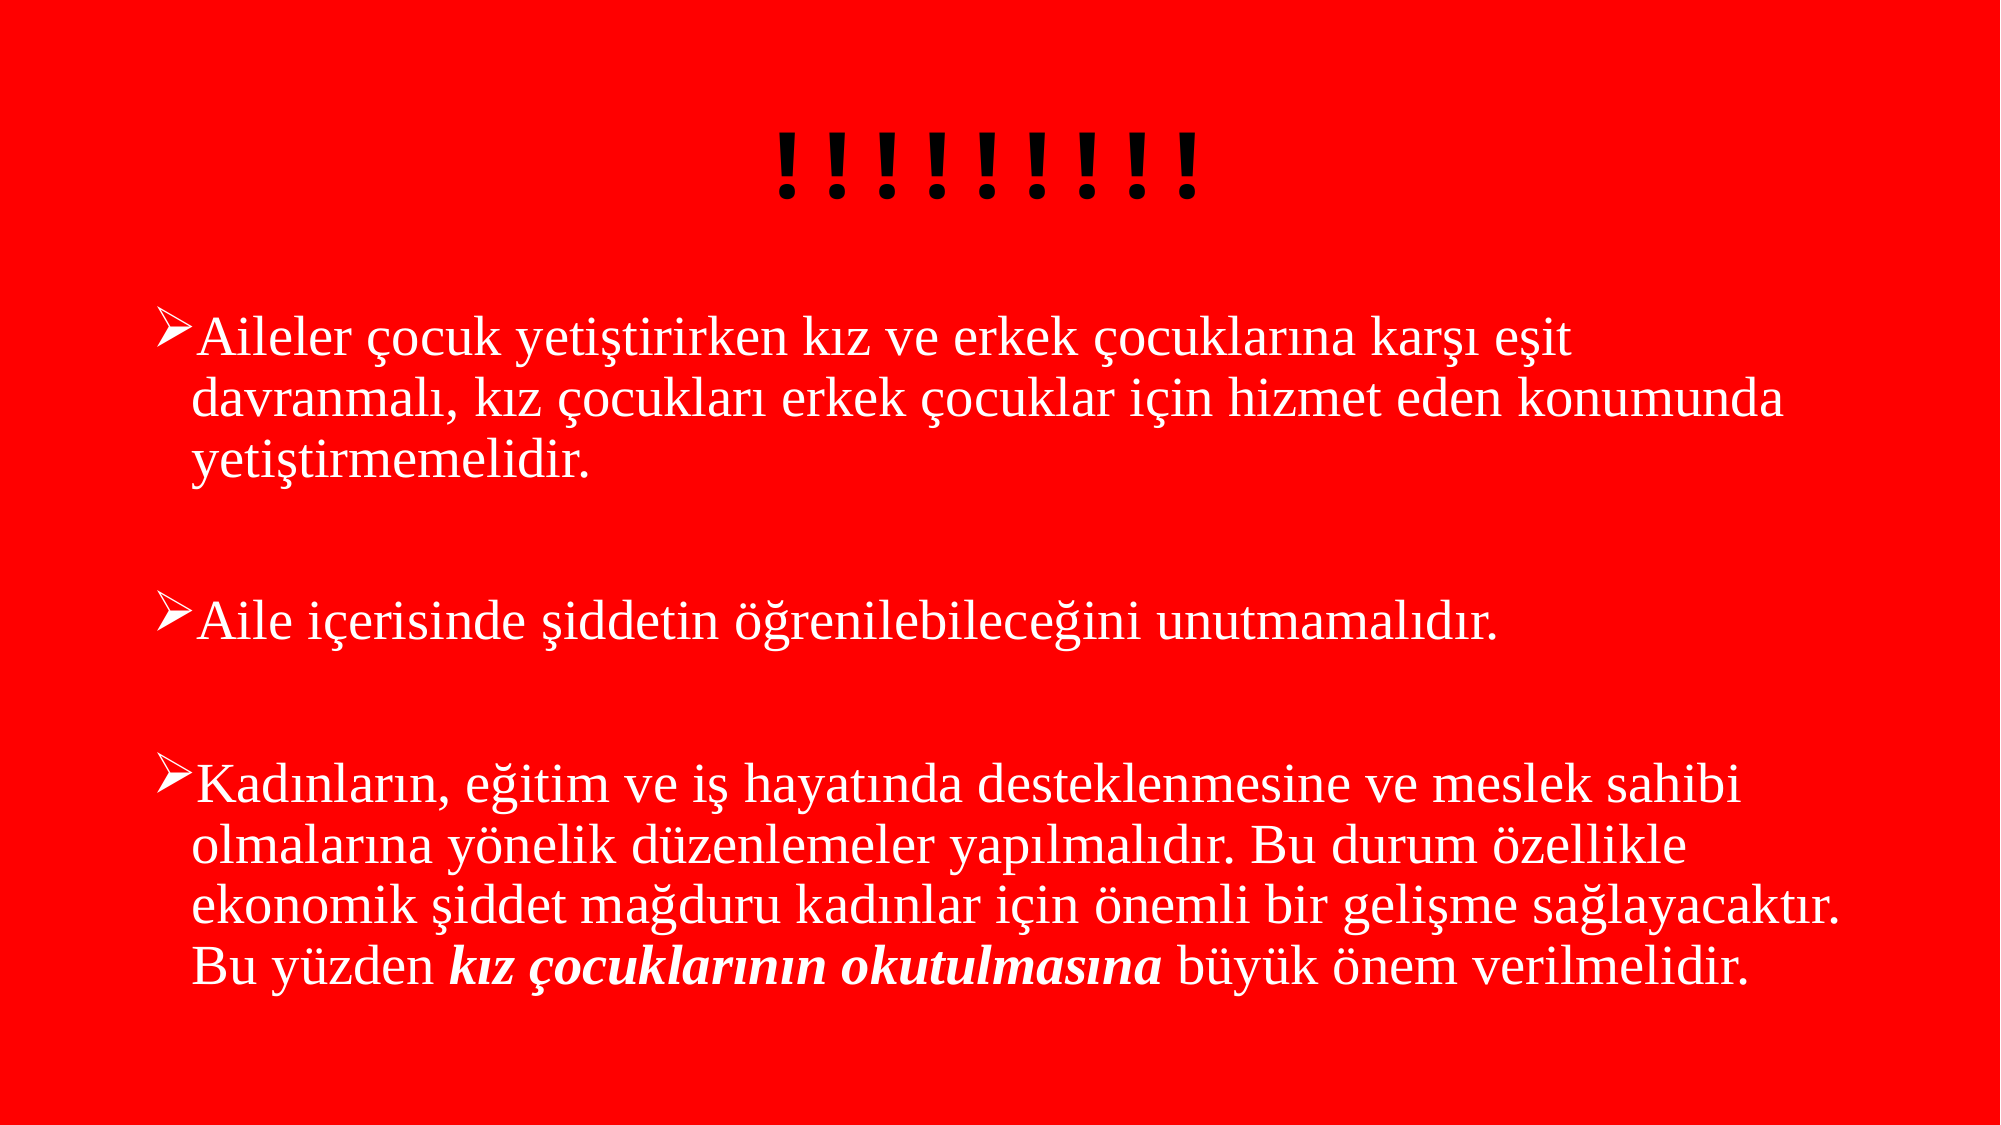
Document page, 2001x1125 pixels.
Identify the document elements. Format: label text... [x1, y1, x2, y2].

list Aileler çocuk yetiştirirken kız ve erkek çocuklarına karşı eşit davranmalı, kız çocukları erkek çocuklar için hizmet eden konumunda yetiştirmemelidir. Aile içerisinde şiddetin öğrenilebileceğini unutmamalıdır. Kadınların, eğitim ve iş hayatında desteklenmesine ve meslek sahibi olmalarına yönelik düzenlemeler yapılmalıdır. Bu durum özellikle ekonomik şiddet mağduru kadınlar için önemli bir gelişme sağlayacaktır. Bu yüzden kız çocuklarının okutulmasına büyük önem verilmelidir. [137, 299, 1863, 1014]
title ! ! ! ! ! ! ! ! ! [137, 59, 1863, 278]
